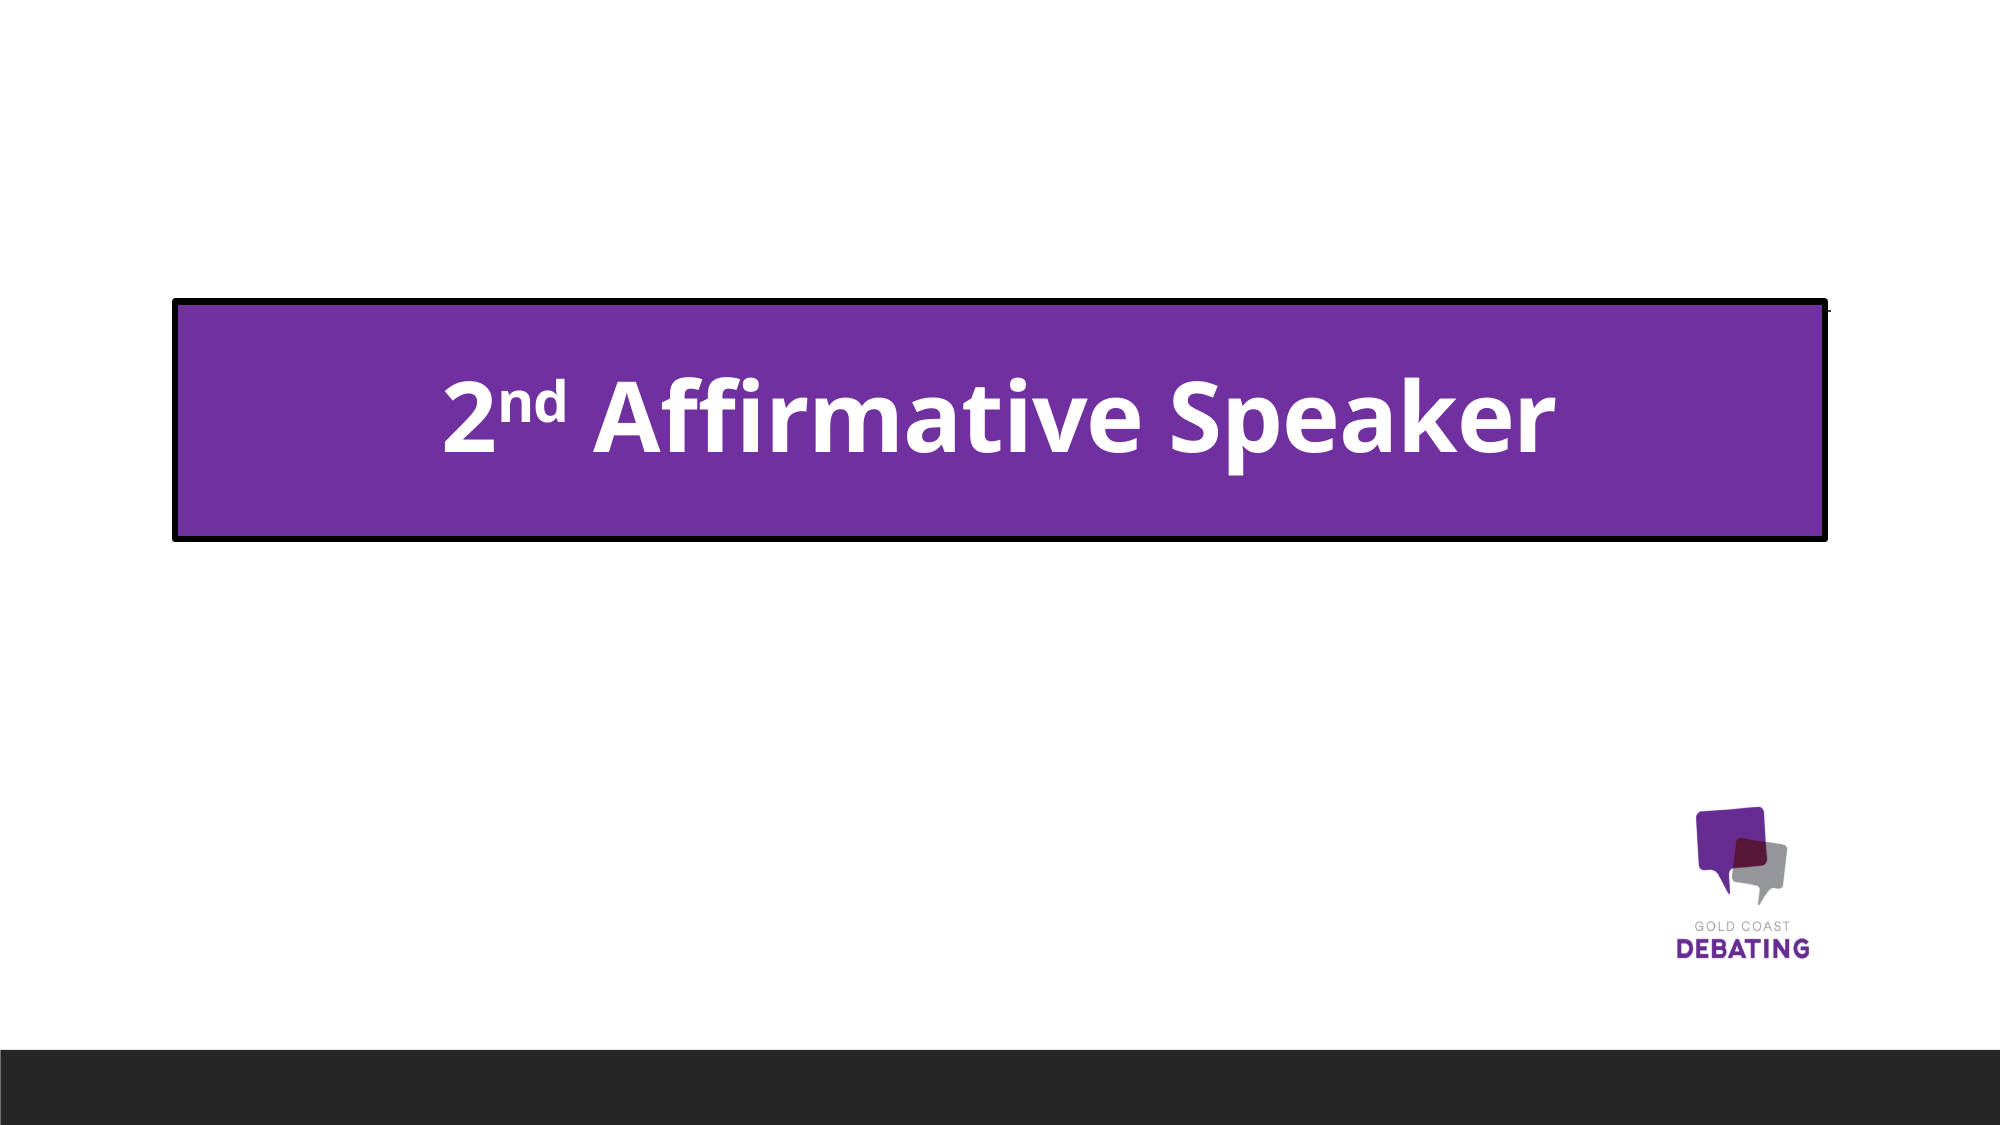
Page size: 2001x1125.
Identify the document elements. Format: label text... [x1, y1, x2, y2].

title 2nd Affirmative Speaker [174, 301, 1825, 540]
picture [1660, 795, 1821, 972]
